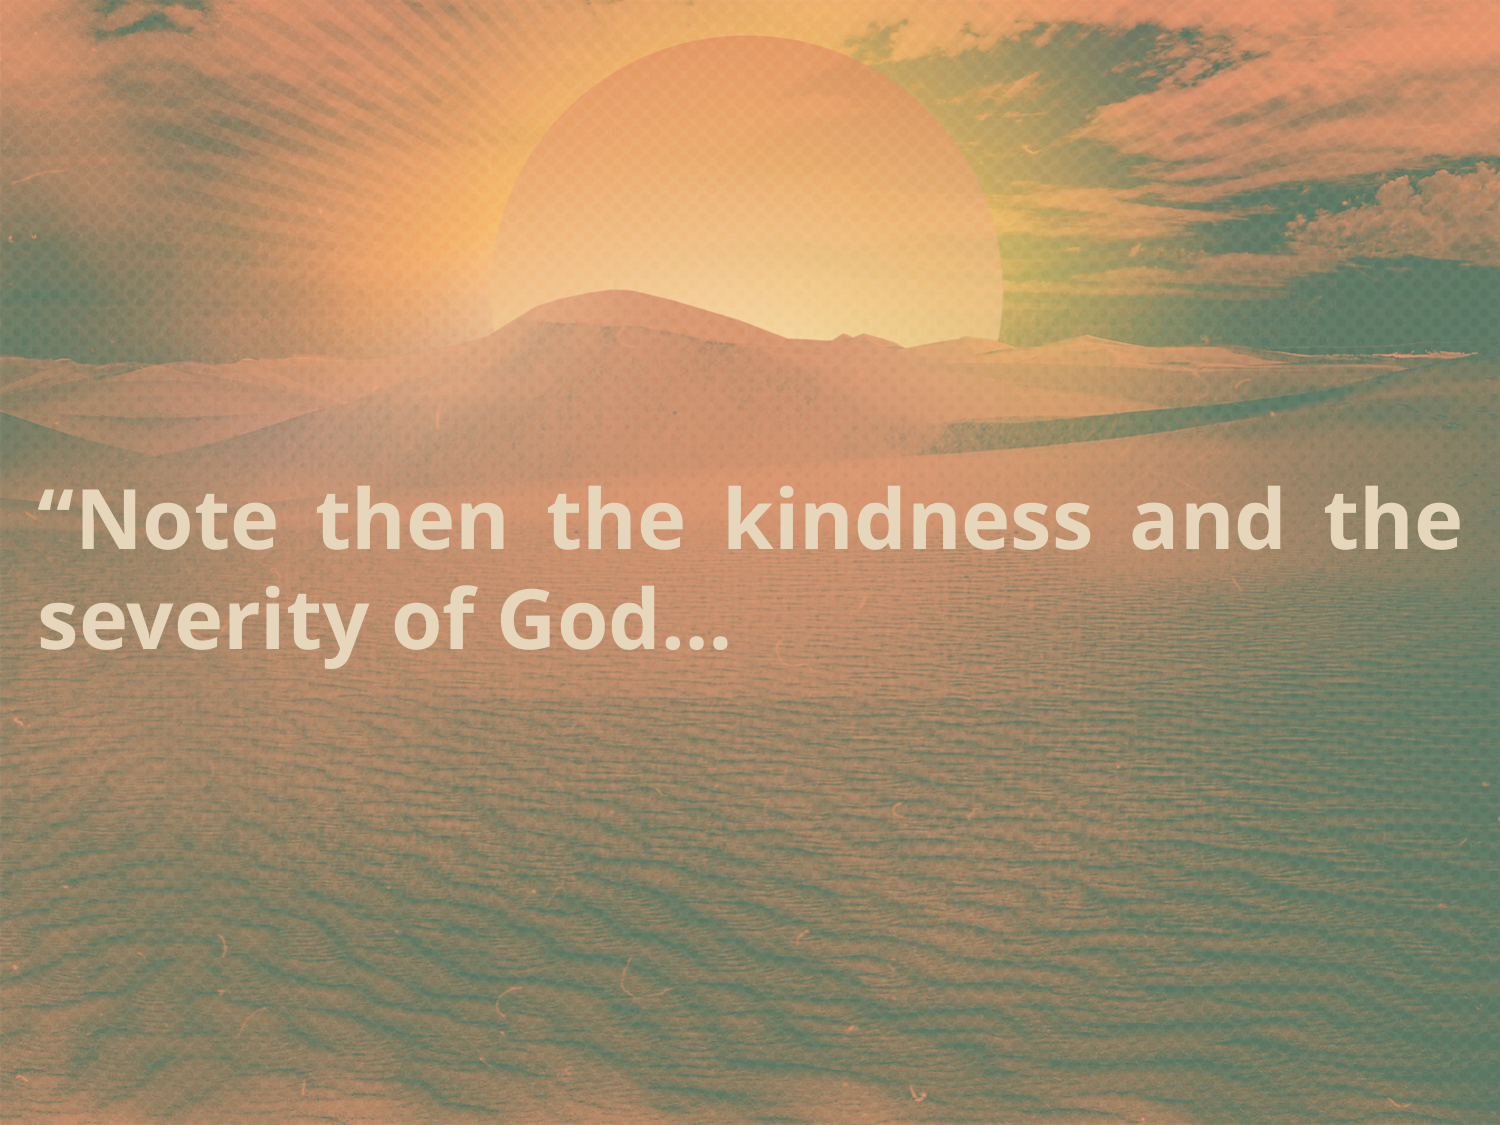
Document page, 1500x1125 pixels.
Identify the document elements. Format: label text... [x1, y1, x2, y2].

list “Note then the kindness and the severity of God… [22, 25, 1481, 1107]
picture [0, 0, 1500, 1125]
